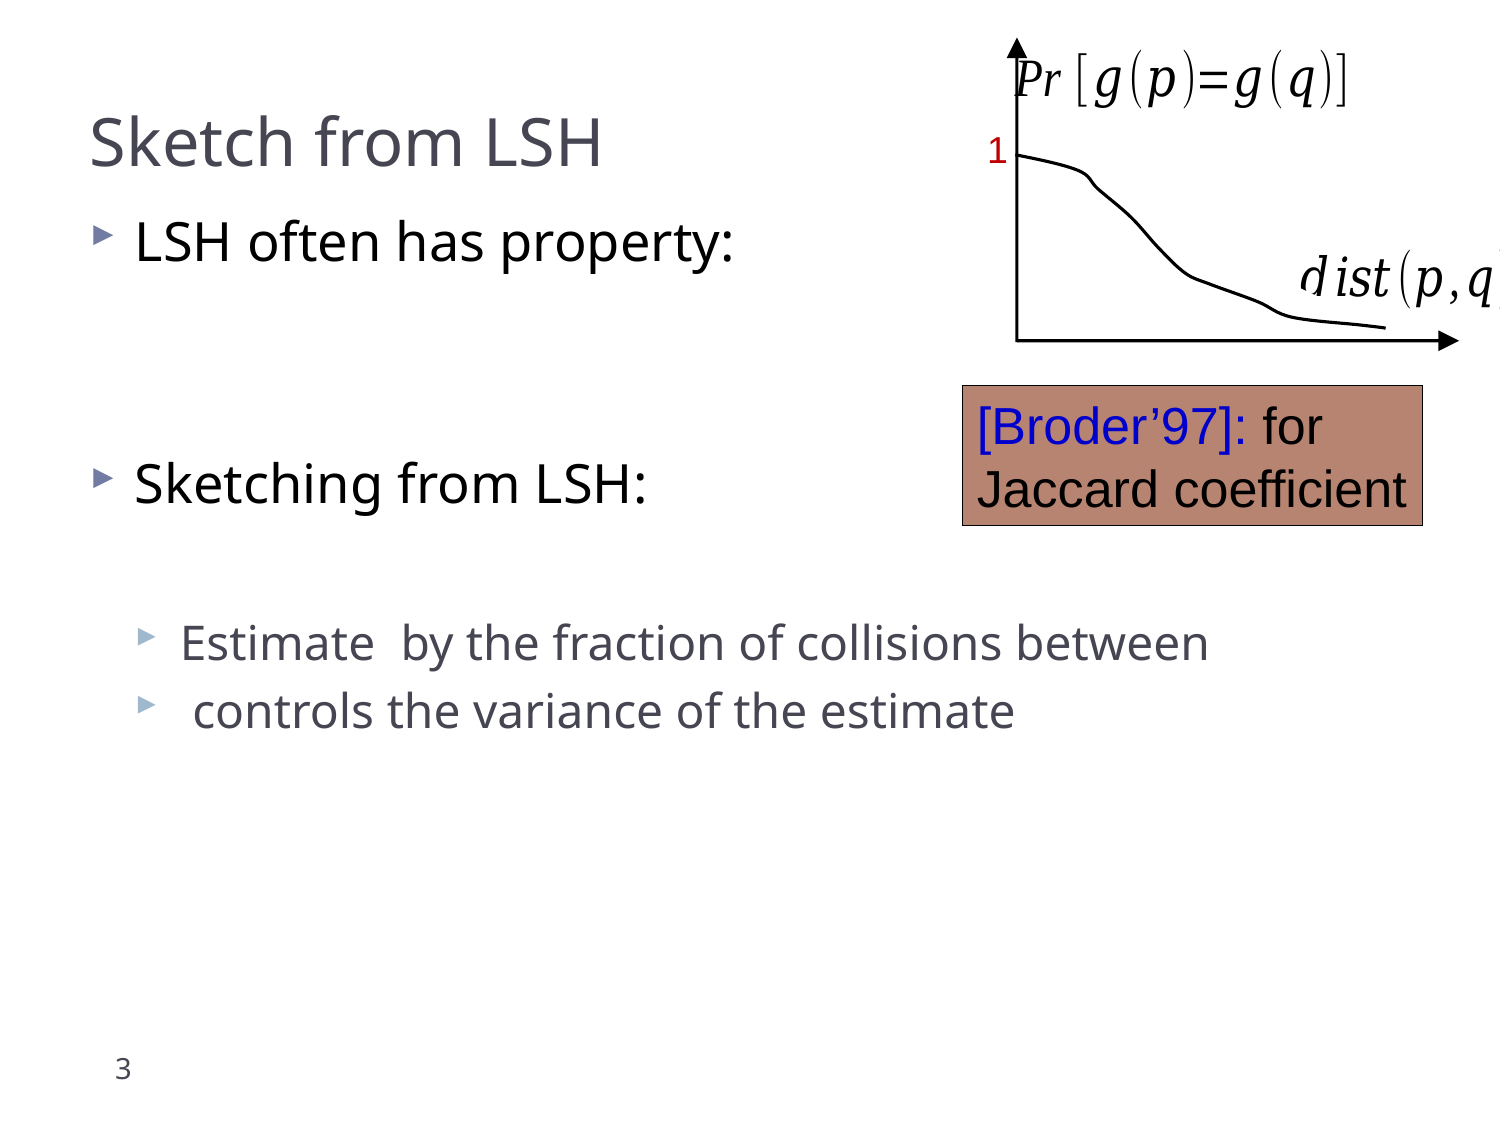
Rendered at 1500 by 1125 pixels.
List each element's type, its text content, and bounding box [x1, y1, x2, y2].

text_box [1006, 37, 1028, 94]
slide_number 3 [100, 1042, 426, 1103]
text_box [1023, 156, 1386, 329]
title Sketch from LSH [75, 24, 1425, 188]
text_box [1016, 330, 1460, 352]
text_box 1 [972, 118, 1023, 179]
text_box [Broder’97]: for Jaccard coefficient [962, 385, 1423, 526]
